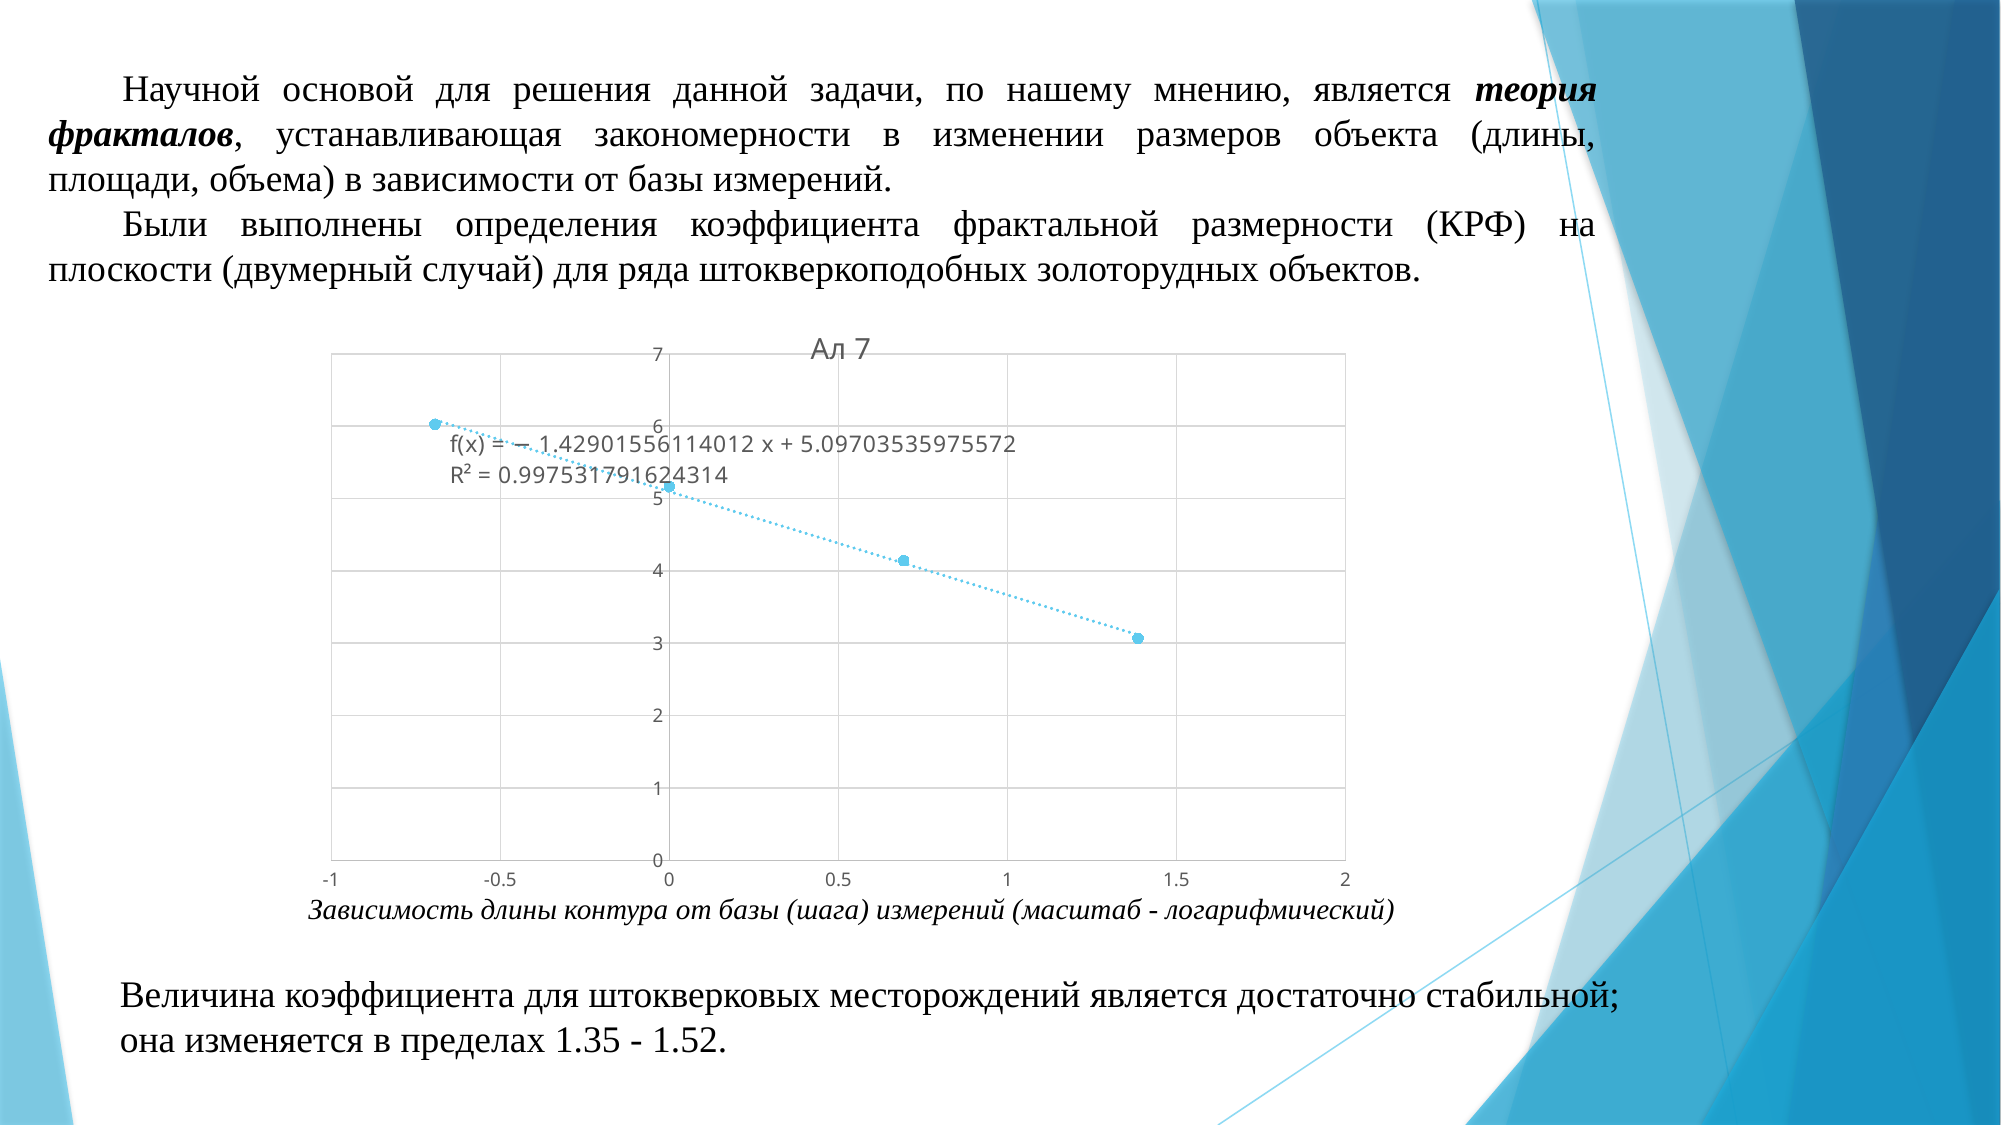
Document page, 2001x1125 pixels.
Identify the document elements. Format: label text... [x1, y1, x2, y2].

text_box Зависимость длины контура от базы (шага) измерений (масштаб - логарифмический) Величина коэффициента для штокверковых месторождений является достаточно стабильной; она изменяется в пределах 1.35 - 1.52. [105, 882, 1697, 1068]
text_box Научной основой для решения данной задачи, по нашему мнению, является теория фракталов, устанавливающая закономерности в изменении размеров объекта (длины, площади, объема) в зависимости от базы измерений. Были выполнены определения коэффициента фрактальной размерности (КРФ) на плоскости (двумерный случай) для ряда штокверкоподобных золоторудных объектов. [33, 56, 1613, 296]
chart [296, 297, 1386, 953]
